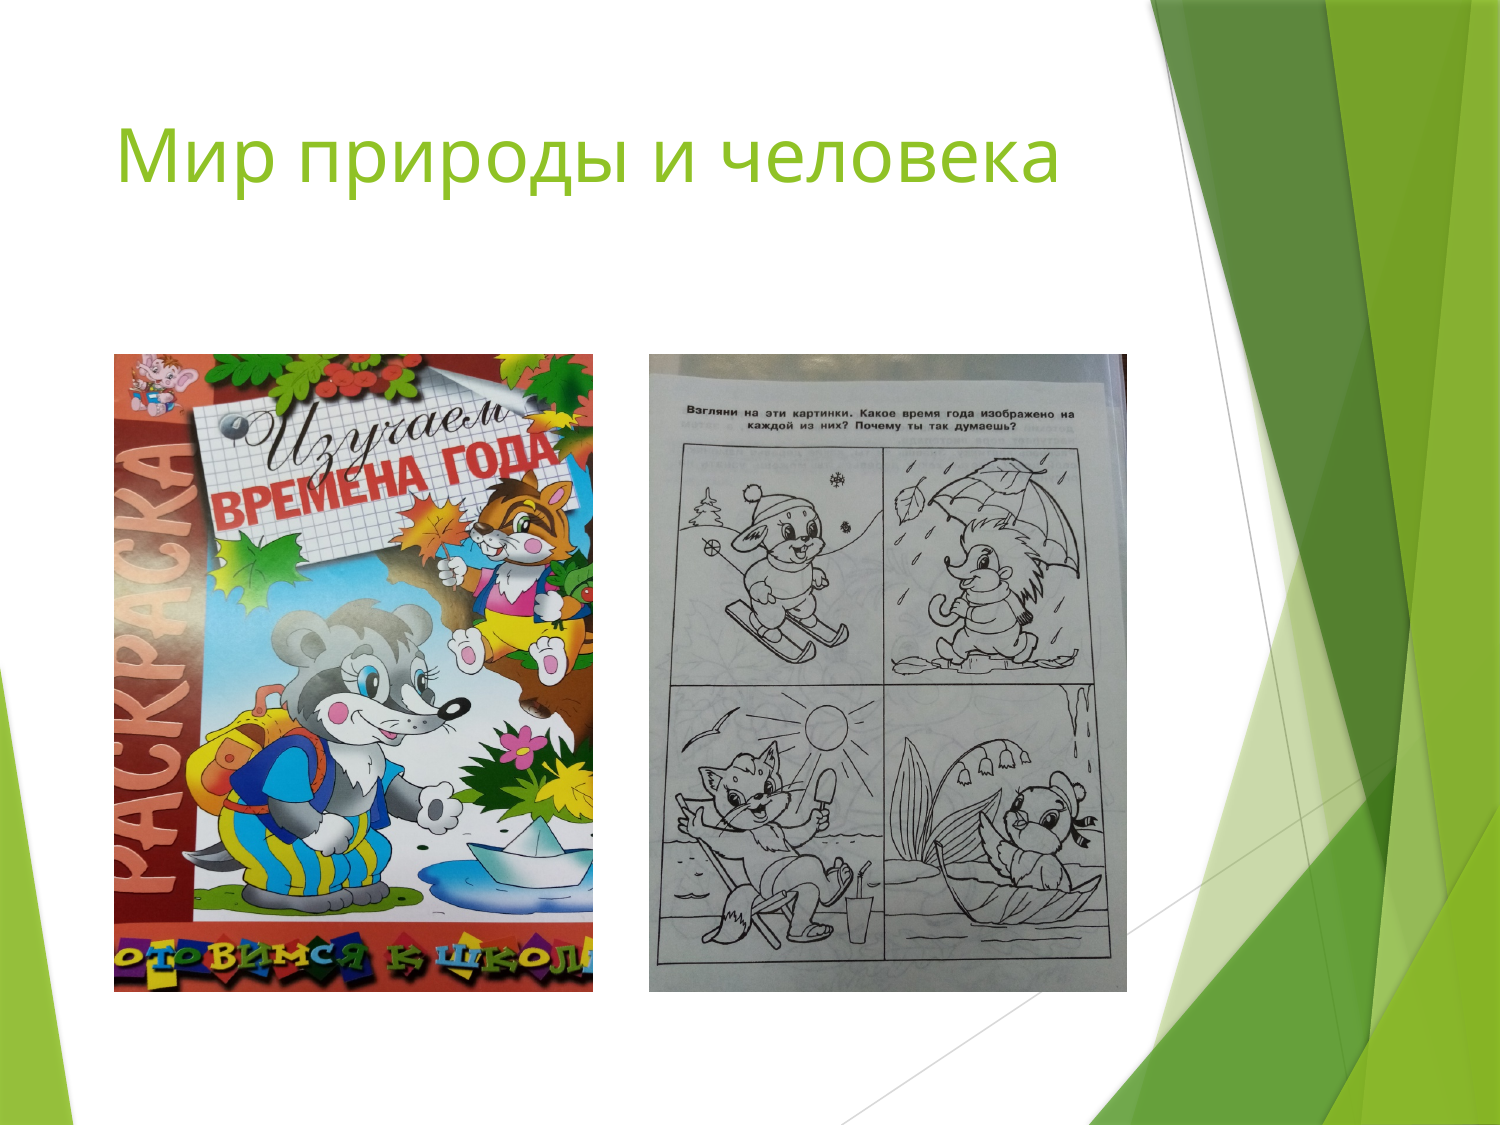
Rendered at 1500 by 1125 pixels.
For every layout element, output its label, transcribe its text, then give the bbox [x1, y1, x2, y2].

title Мир природы и человека [99, 99, 1142, 317]
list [113, 353, 593, 992]
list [648, 353, 1128, 992]
